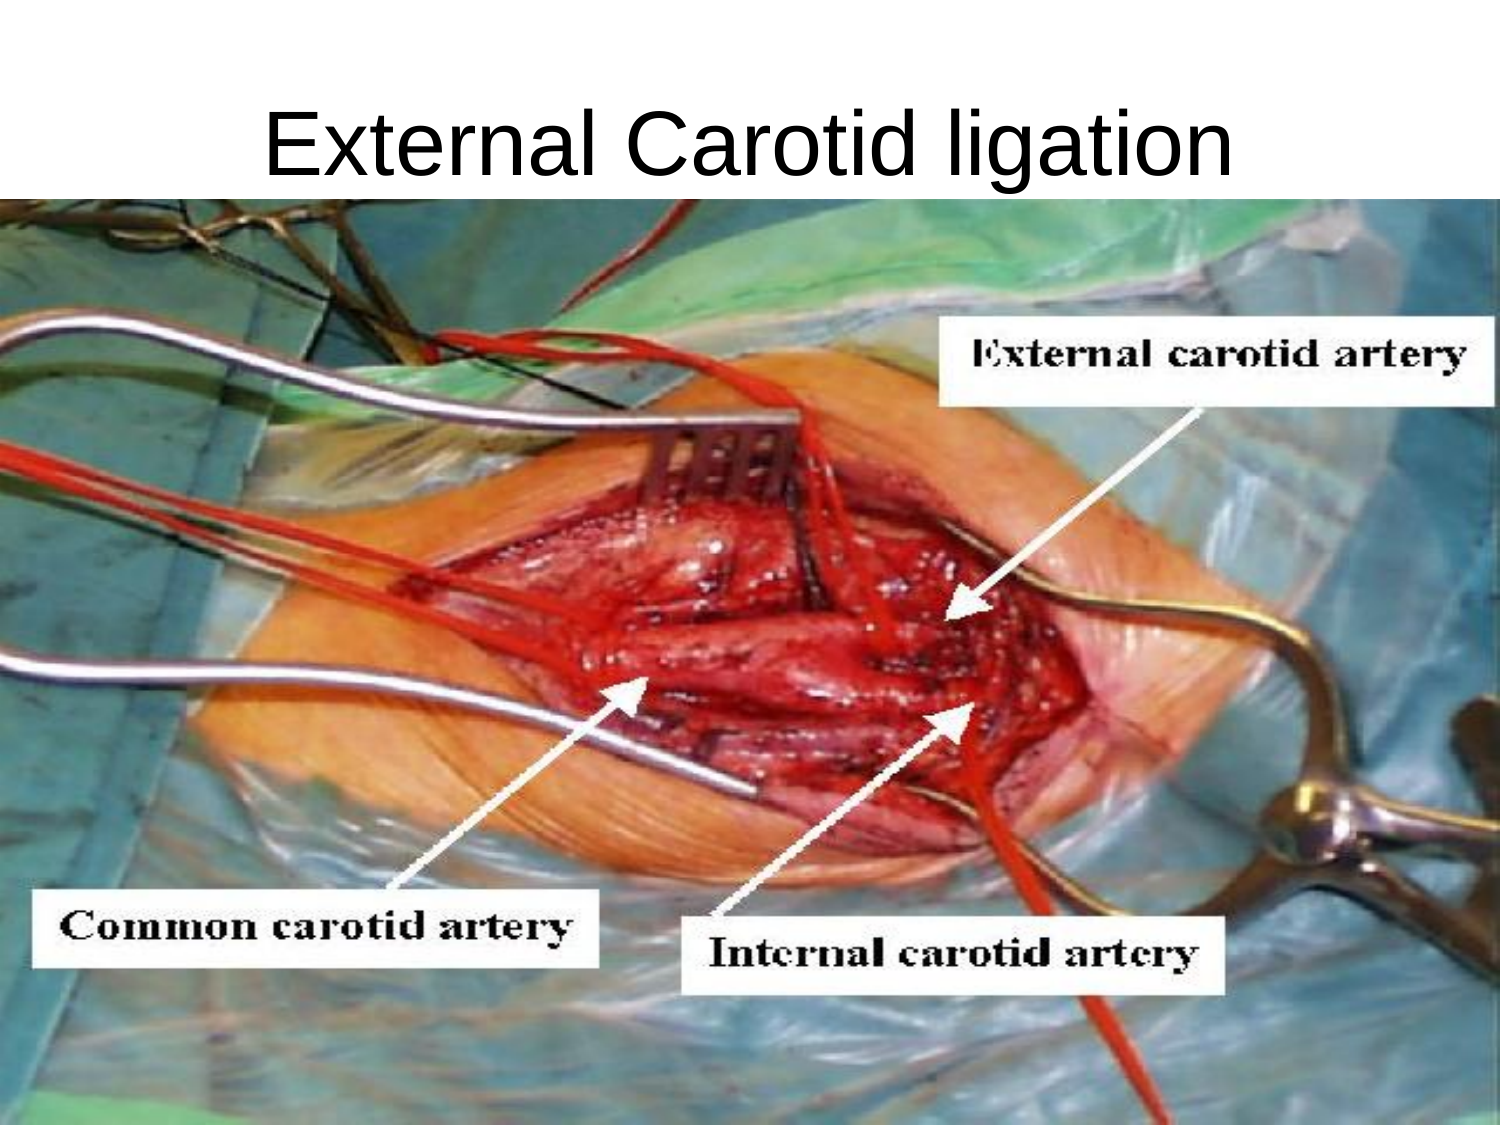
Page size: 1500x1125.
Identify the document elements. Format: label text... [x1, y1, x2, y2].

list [0, 199, 1500, 1125]
title External Carotid ligation [74, 44, 1426, 199]
